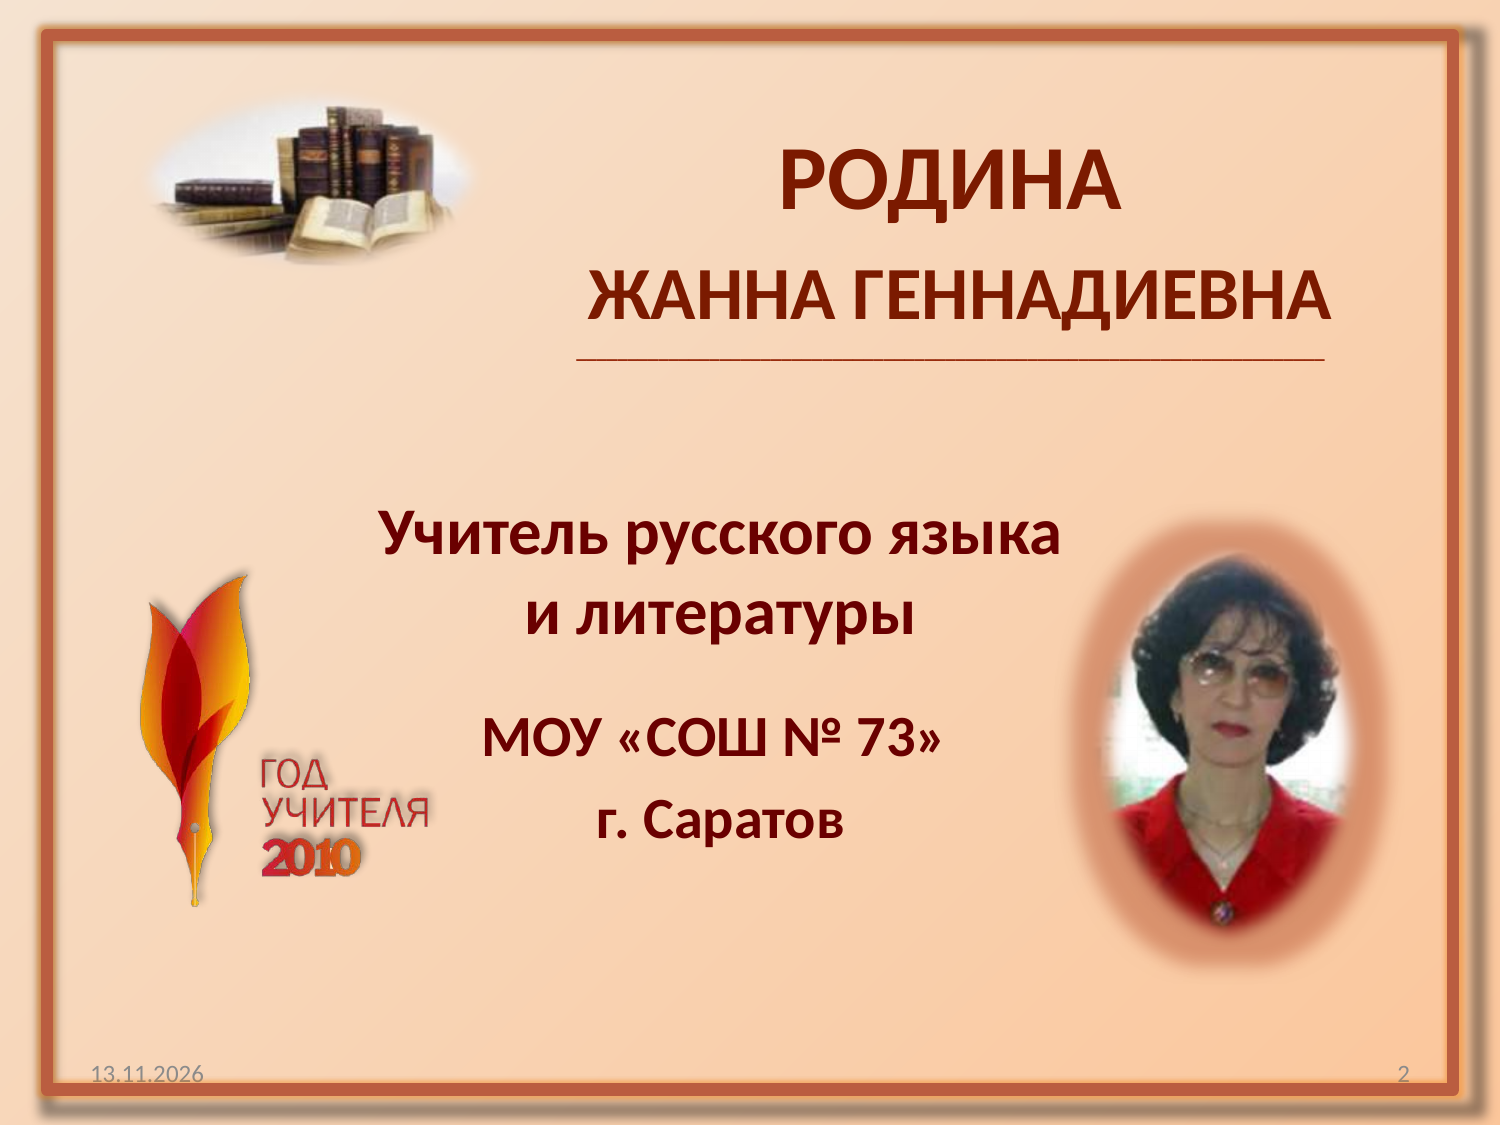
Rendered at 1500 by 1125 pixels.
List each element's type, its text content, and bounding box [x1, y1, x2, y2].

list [1089, 538, 1370, 950]
text_box [44, 32, 1456, 1093]
picture [105, 562, 458, 915]
picture [128, 81, 493, 275]
text_box Учитель русского языка и литературы МОУ «СОШ № 73» г. Саратов [363, 480, 1079, 918]
